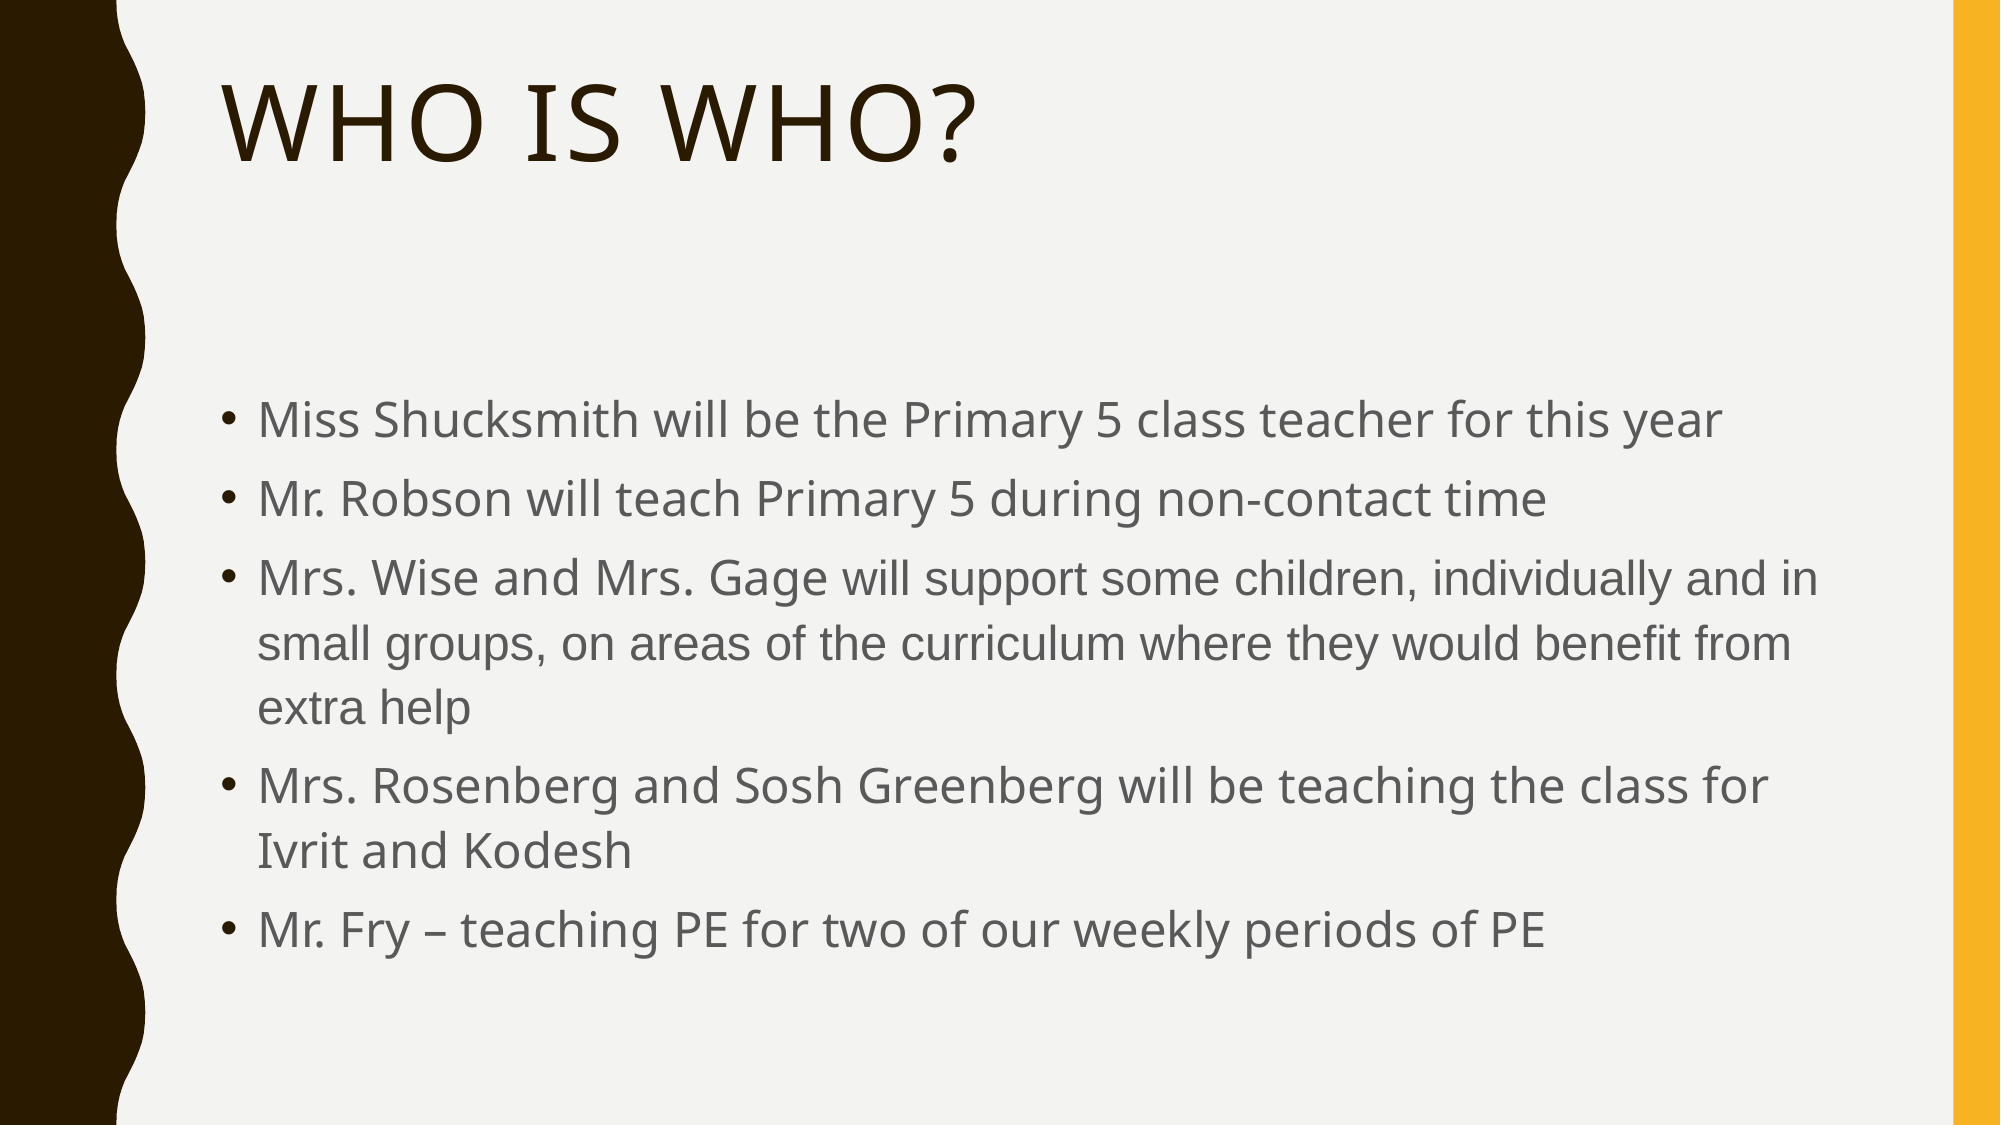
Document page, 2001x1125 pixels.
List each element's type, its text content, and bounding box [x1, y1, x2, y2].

title Who is who? [205, 62, 1875, 308]
list Miss Shucksmith will be the Primary 5 class teacher for this year Mr. Robson will teach Primary 5 during non-contact time Mrs. Wise and Mrs. Gage will support some children, individually and in small groups, on areas of the curriculum where they would benefit from extra help Mrs. Rosenberg and Sosh Greenberg will be teaching the class for Ivrit and Kodesh Mr. Fry – teaching PE for two of our weekly periods of PE [205, 375, 1875, 965]
